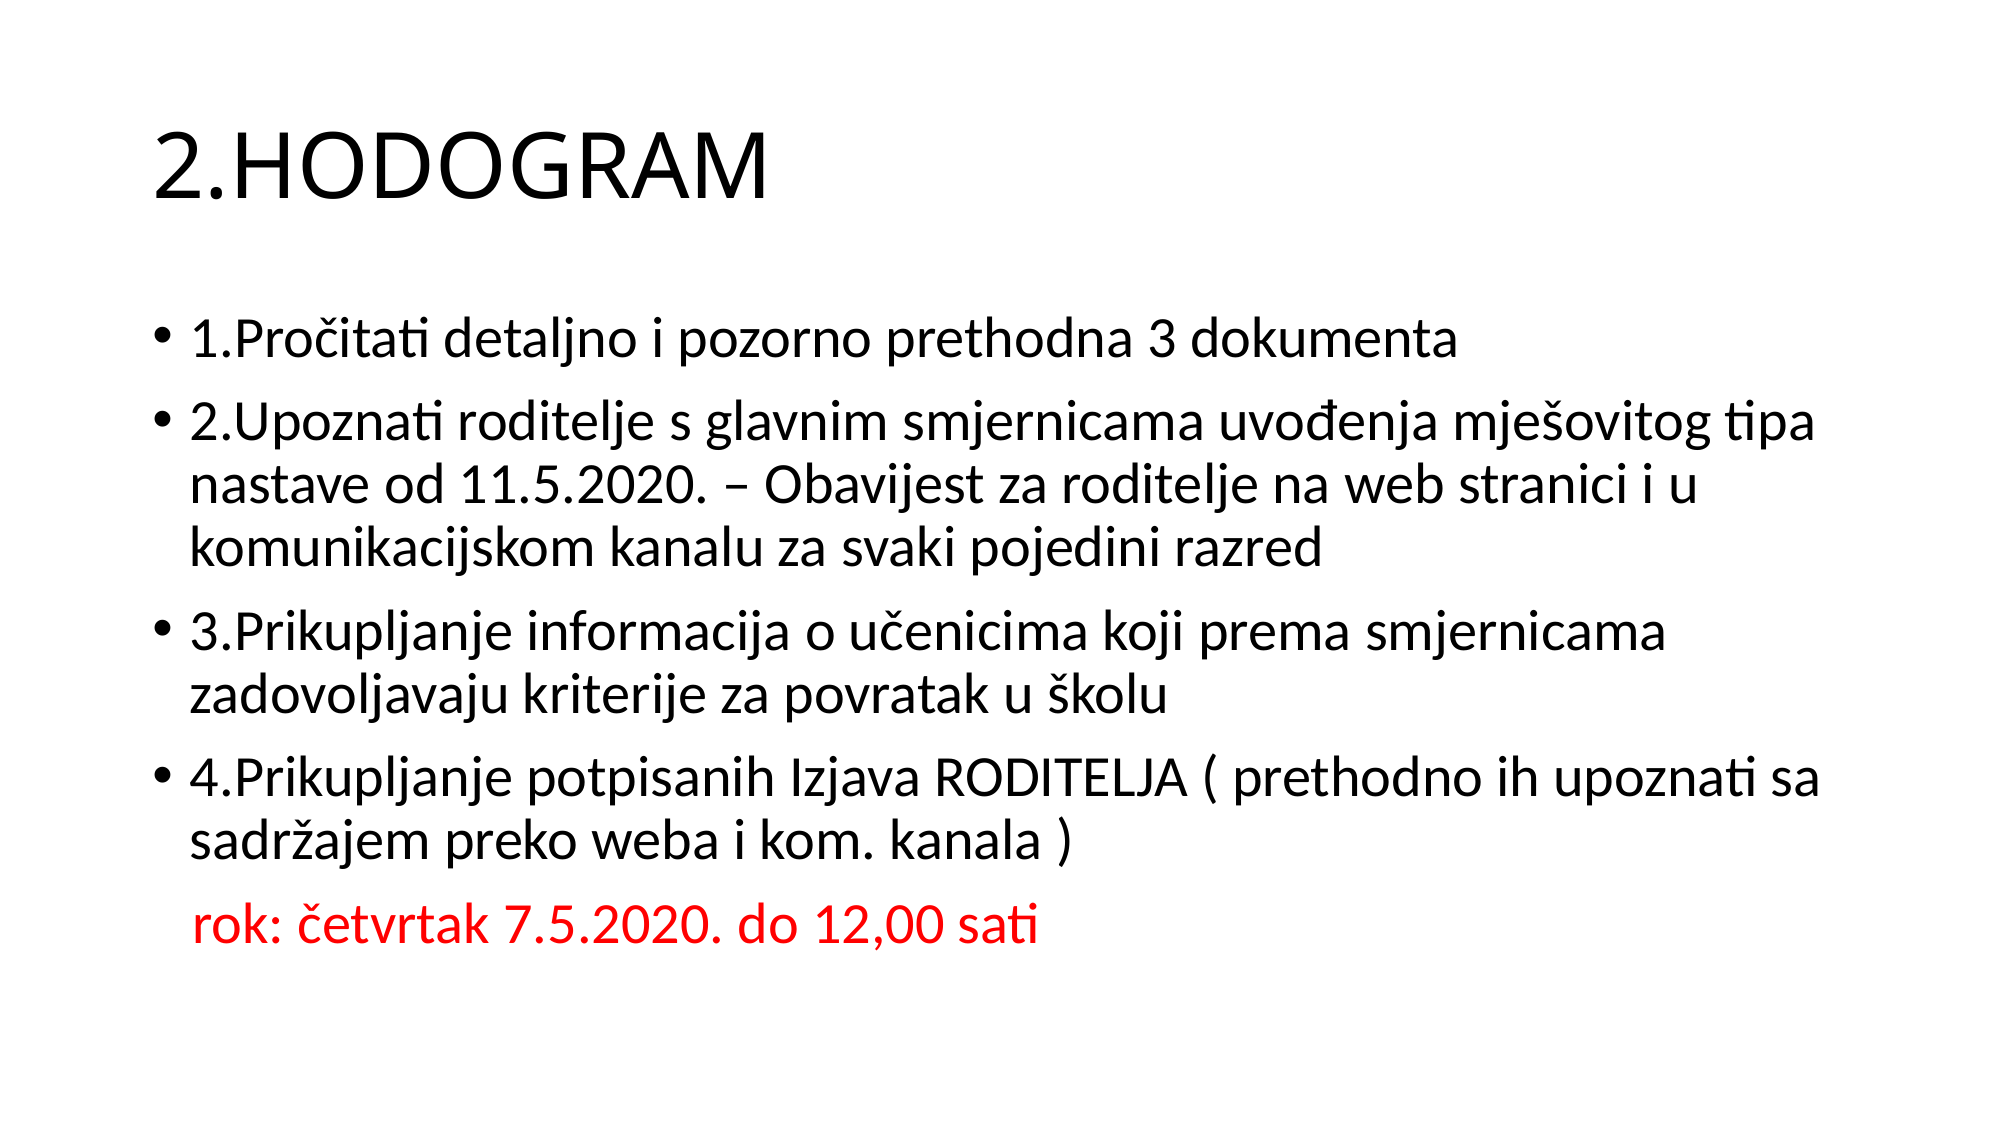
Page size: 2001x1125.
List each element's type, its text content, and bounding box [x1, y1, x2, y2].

title 2.HODOGRAM [137, 59, 1863, 278]
list 1.Pročitati detaljno i pozorno prethodna 3 dokumenta 2.Upoznati roditelje s glavnim smjernicama uvođenja mješovitog tipa nastave od 11.5.2020. – Obavijest za roditelje na web stranici i u komunikacijskom kanalu za svaki pojedini razred 3.Prikupljanje informacija o učenicima koji prema smjernicama zadovoljavaju kriterije za povratak u školu 4.Prikupljanje potpisanih Izjava RODITELJA ( prethodno ih upoznati sa sadržajem preko weba i kom. kanala ) rok: četvrtak 7.5.2020. do 12,00 sati [137, 299, 1863, 1014]
